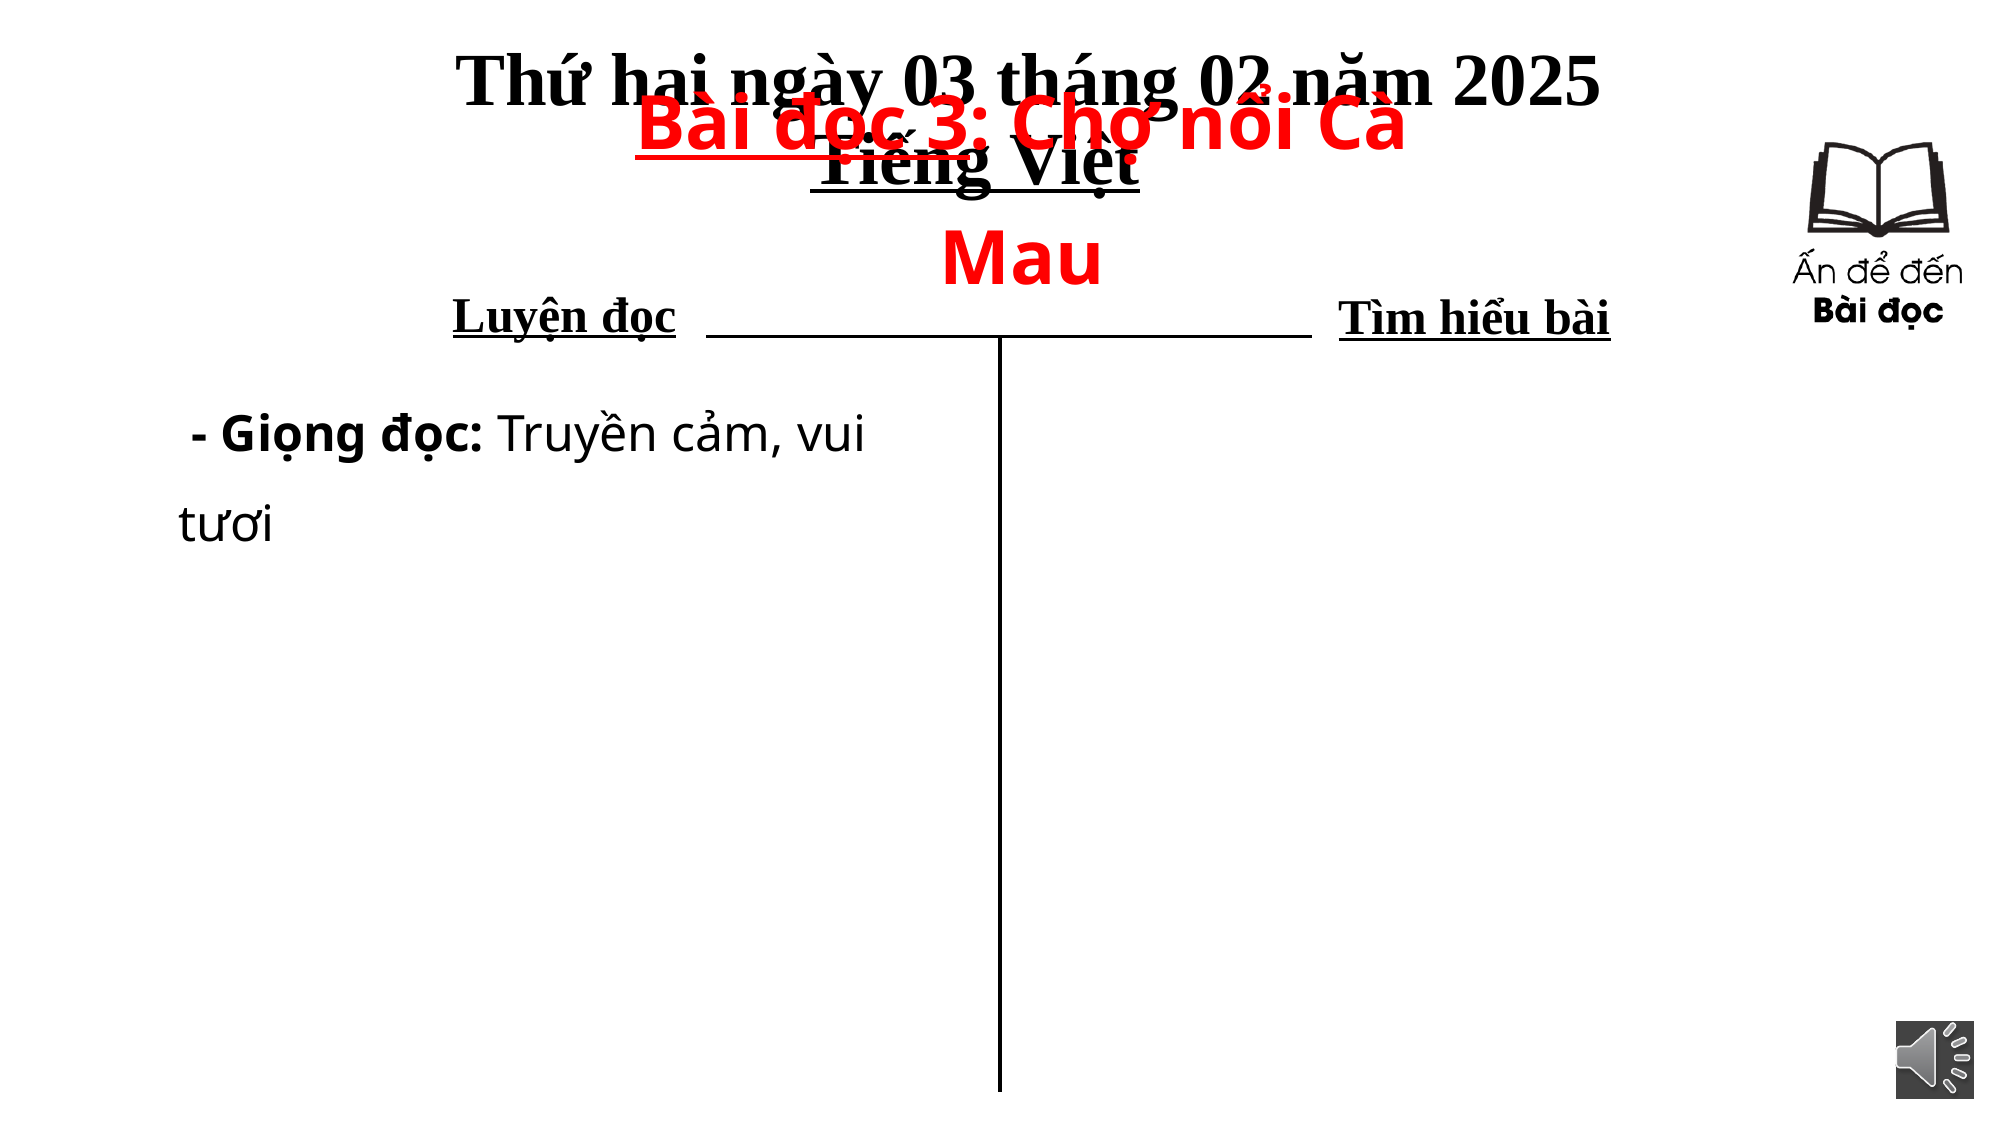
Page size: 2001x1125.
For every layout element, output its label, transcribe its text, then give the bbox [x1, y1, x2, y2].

picture [1771, 95, 1993, 349]
picture [1894, 1019, 1975, 1100]
text_box Thứ hai ngày 03 tháng 02 năm 2025 [419, 23, 1639, 128]
text_box Tìm hiểu bài [1252, 277, 1697, 353]
text_box - Giọng đọc: Truyền cảm, vui tươi [178, 371, 974, 552]
text_box Bài đọc 3: Chợ nổi Cà Mau [553, 204, 1492, 307]
text_box Tiếng Việt [752, 102, 1197, 204]
text_box Luyện đọc [342, 274, 787, 350]
